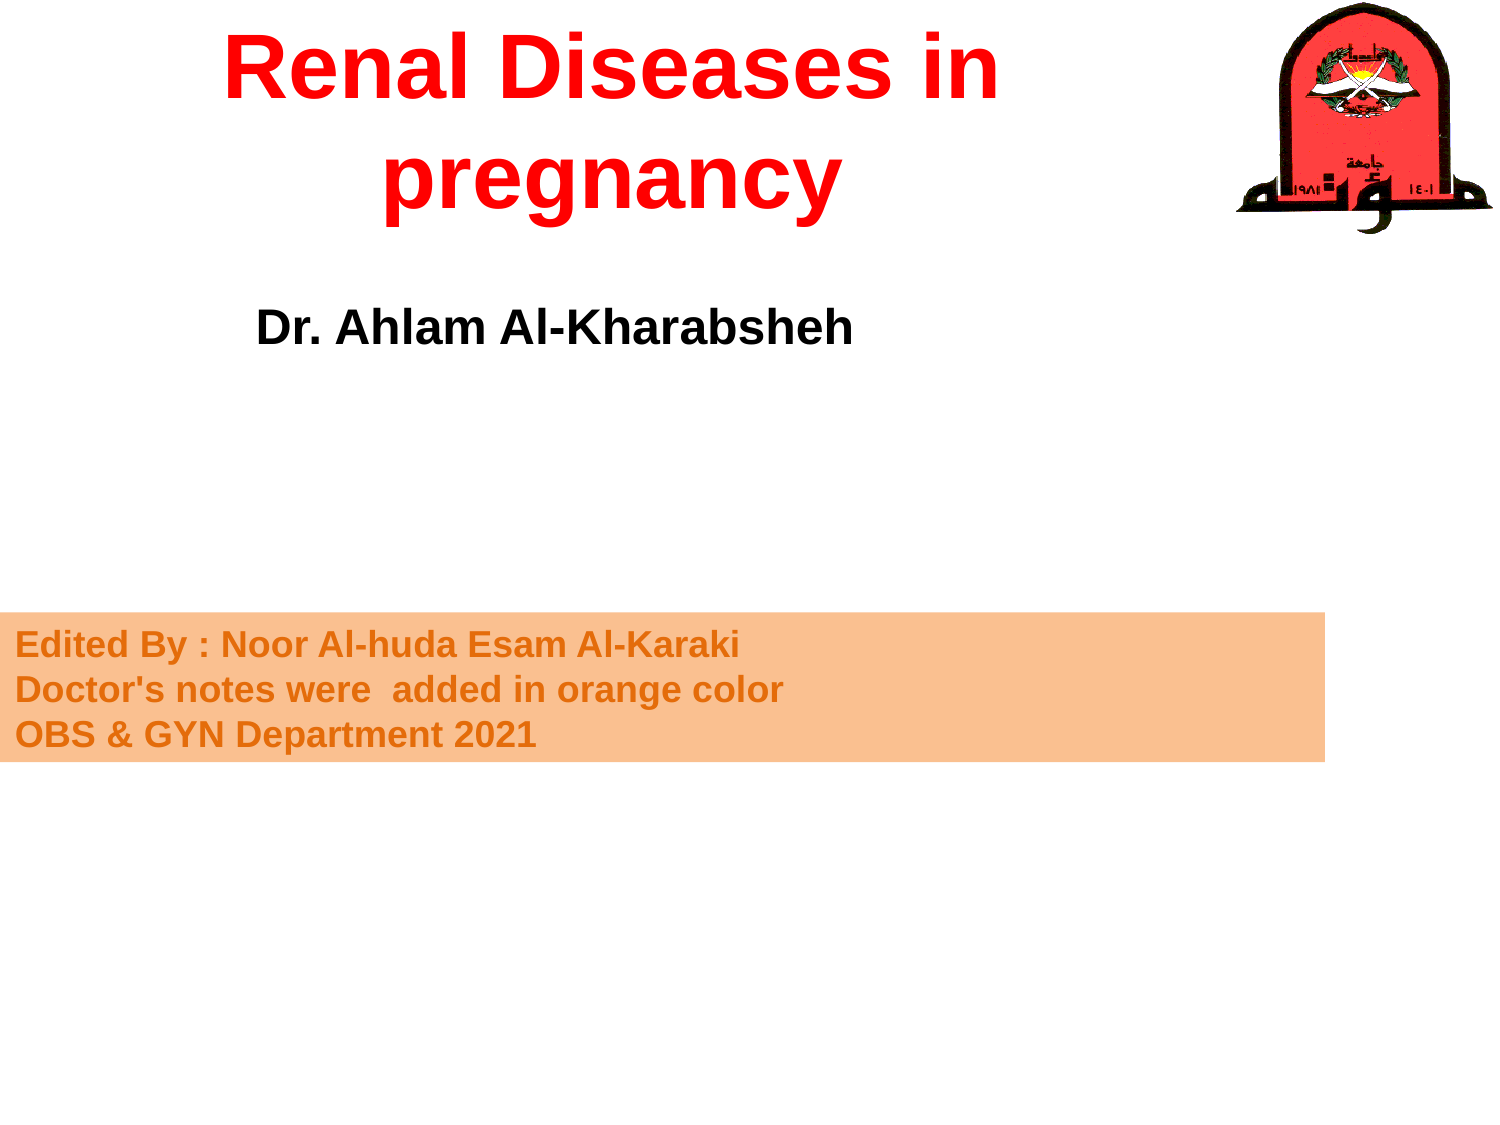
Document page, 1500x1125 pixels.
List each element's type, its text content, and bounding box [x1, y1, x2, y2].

text_box Edited By : Noor Al-huda Esam Al-Karaki Doctor's notes were added in orange color OBS & GYN Department 2021 [0, 612, 1325, 763]
text_box Dr. Ahlam Al-Kharabsheh [240, 287, 870, 363]
title Renal Diseases in pregnancy [0, 0, 1222, 238]
picture [1224, 0, 1500, 238]
